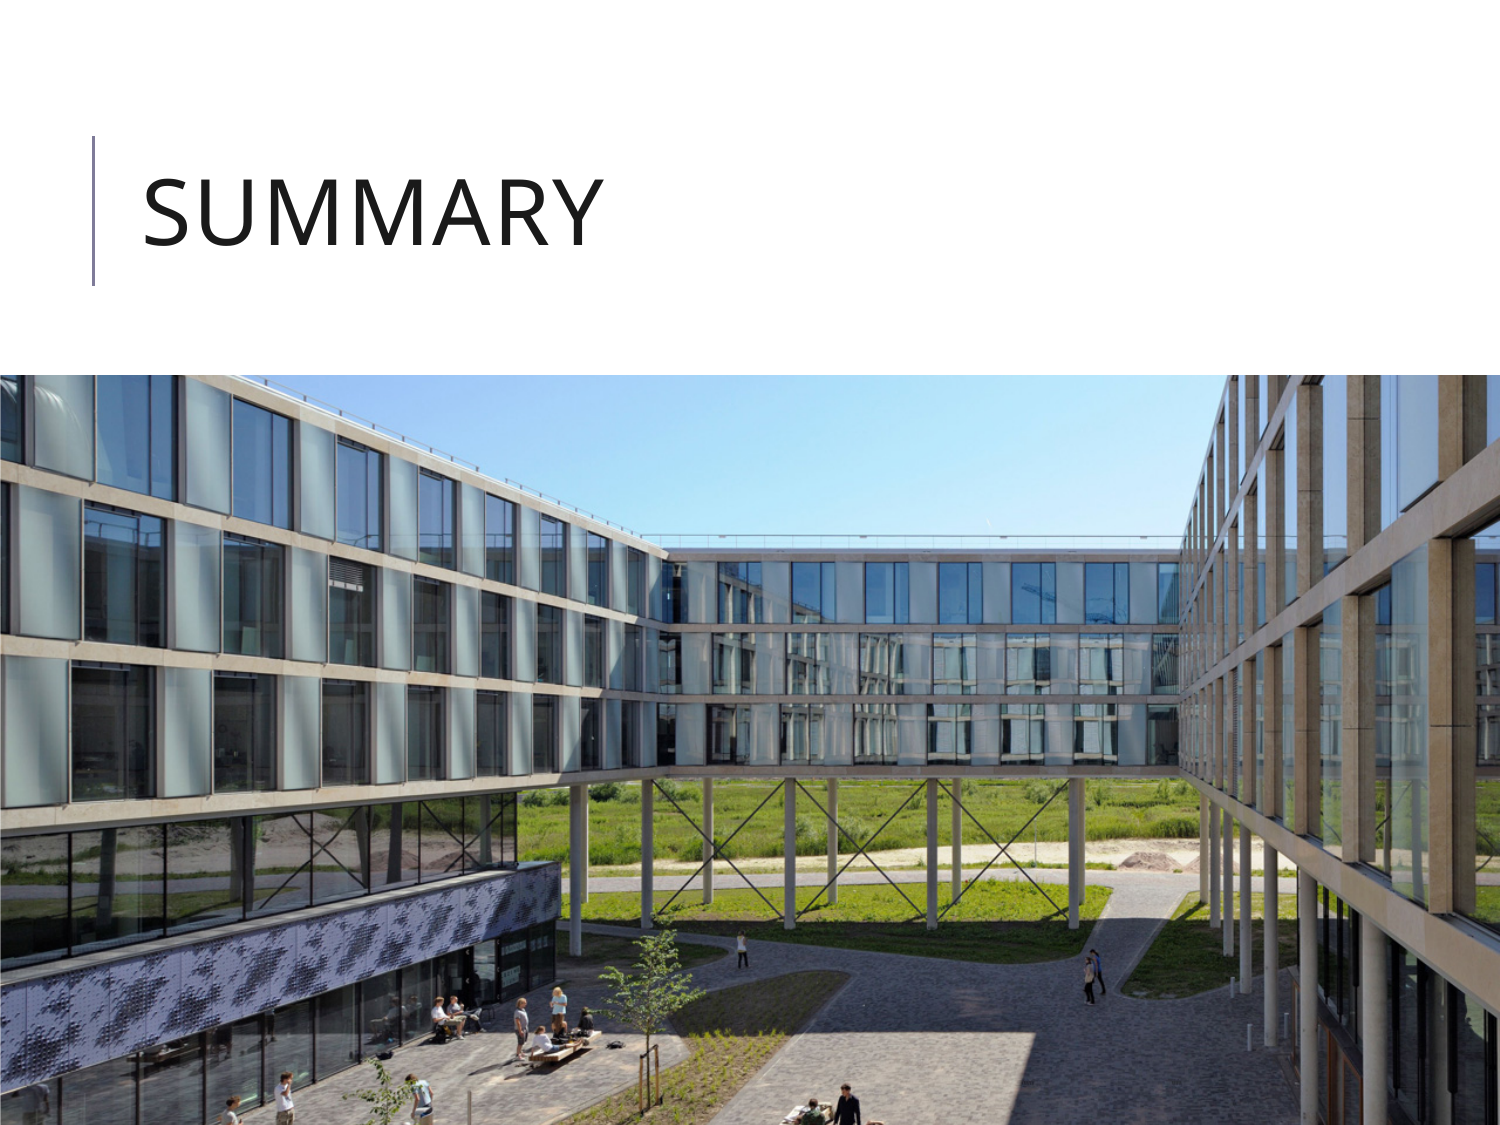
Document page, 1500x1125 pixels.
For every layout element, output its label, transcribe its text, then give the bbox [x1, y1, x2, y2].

picture [0, 374, 1500, 1125]
title SUMMARY [126, 96, 1322, 342]
